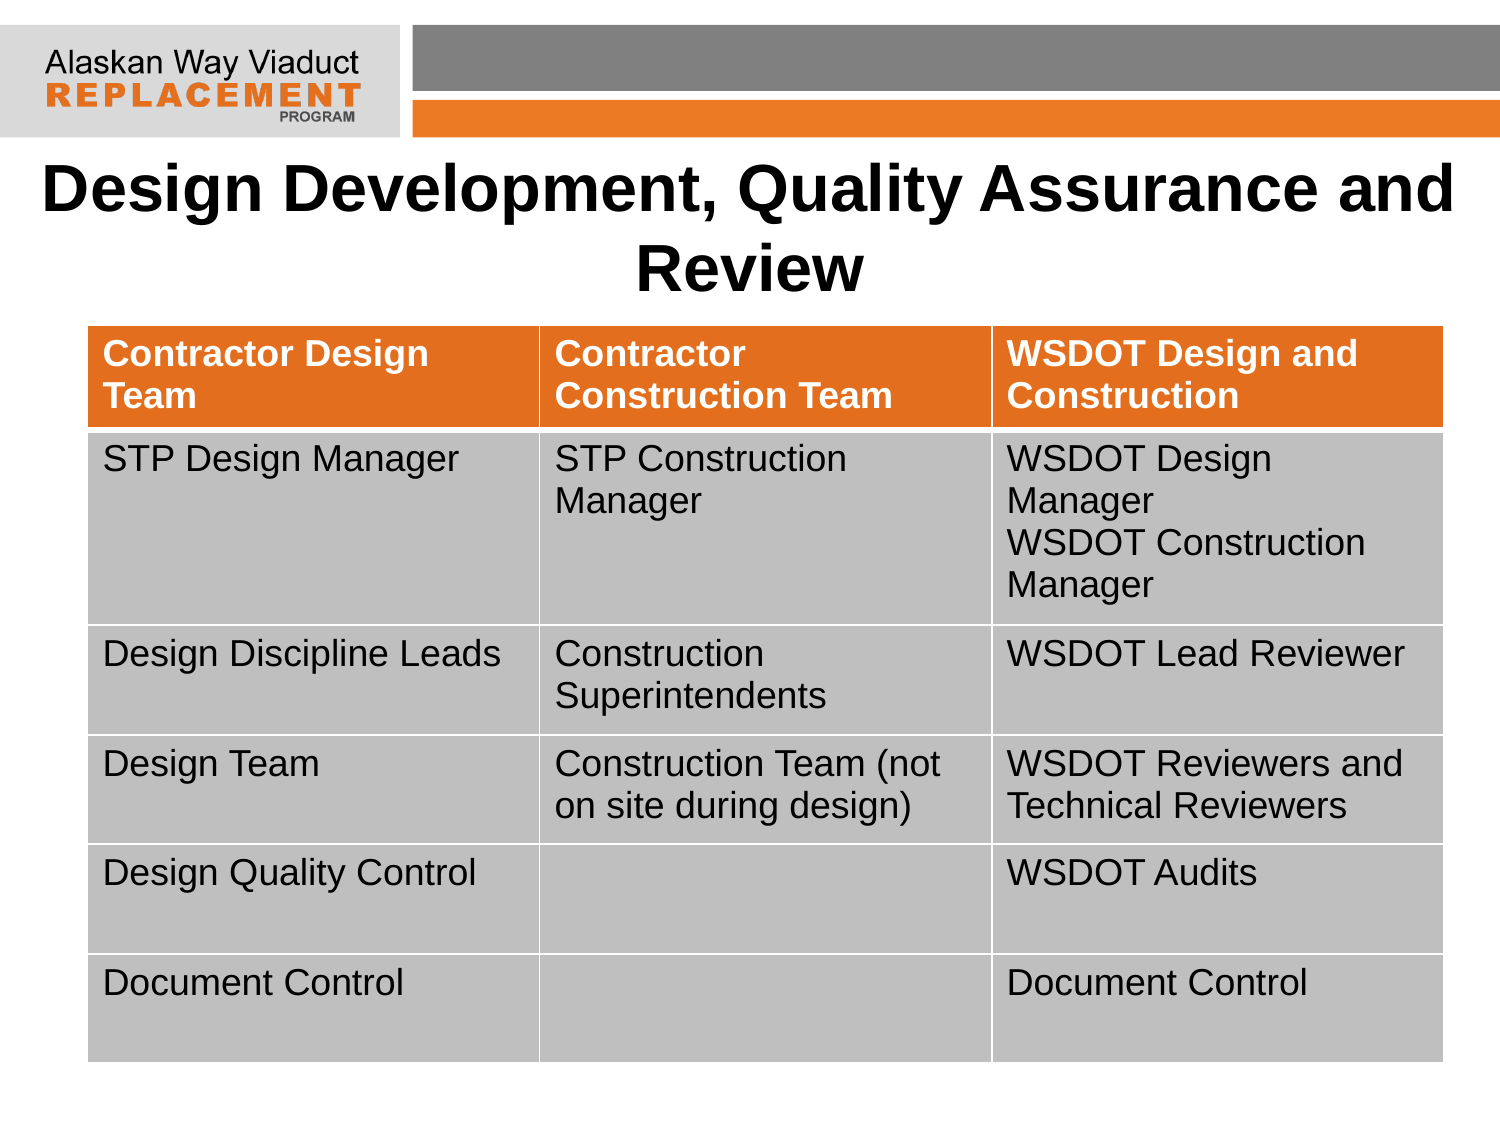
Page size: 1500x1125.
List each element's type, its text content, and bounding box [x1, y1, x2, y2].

table_cell Document Control [993, 955, 1443, 1062]
table_cell Design Quality Control [88, 845, 539, 953]
table_header Contractor Design Team [88, 326, 539, 427]
table_cell Construction Team (not on site during design) [540, 736, 991, 843]
table_cell [540, 845, 991, 953]
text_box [0, 24, 1500, 138]
table_cell WSDOT Design Manager WSDOT Construction Manager [993, 433, 1443, 624]
table_cell WSDOT Audits [993, 845, 1443, 953]
table_header WSDOT Design and Construction [993, 326, 1443, 427]
table_cell WSDOT Reviewers and Technical Reviewers [993, 736, 1443, 843]
table_cell Document Control [88, 955, 539, 1062]
table_header Contractor Construction Team [540, 326, 991, 427]
table_cell Construction Superintendents [540, 626, 991, 734]
table_cell WSDOT Lead Reviewer [993, 626, 1443, 734]
table_cell STP Design Manager [88, 433, 539, 624]
table_cell Design Team [88, 736, 539, 843]
table_cell STP Construction Manager [540, 433, 991, 624]
table_cell [540, 955, 991, 1062]
table_cell Design Discipline Leads [88, 626, 539, 734]
text_box Design Development, Quality Assurance and Review [0, 145, 1500, 313]
